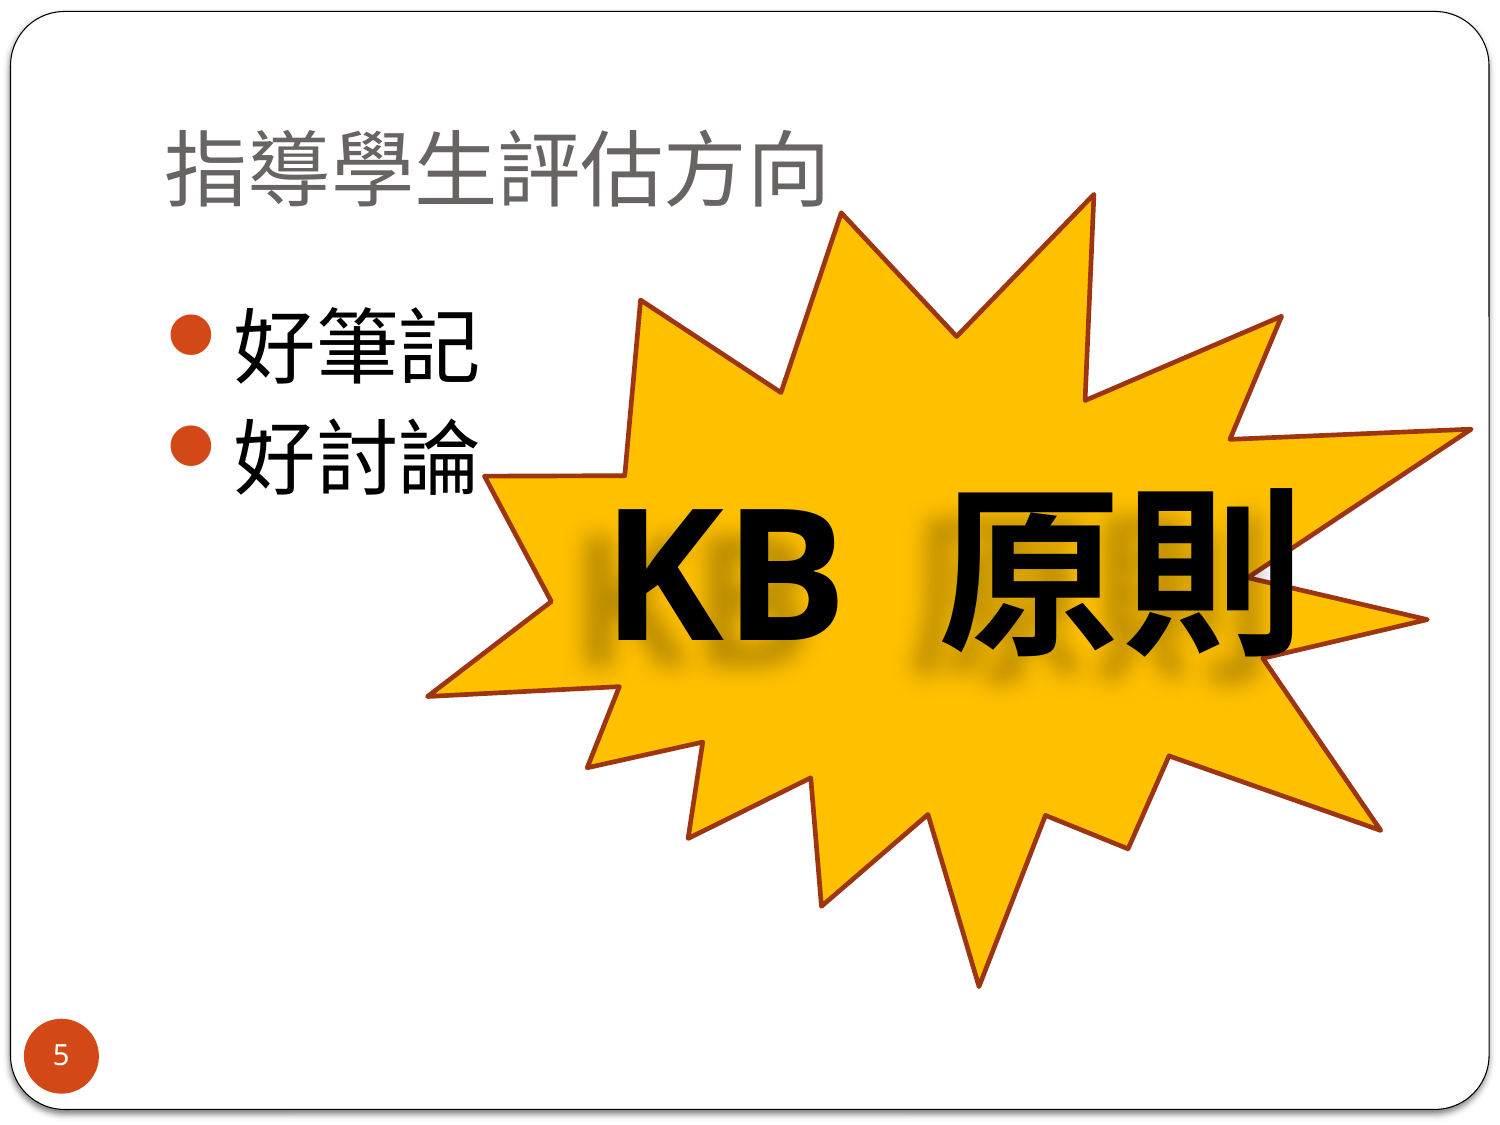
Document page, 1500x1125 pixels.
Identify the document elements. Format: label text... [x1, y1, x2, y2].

text_box [1363, 603, 1429, 636]
text_box [626, 193, 1473, 503]
text_box [426, 608, 540, 698]
text_box KB 原則 [587, 449, 1363, 685]
text_box [483, 474, 545, 583]
text_box [586, 726, 1382, 988]
title 指導學生評估方向 [150, 45, 1425, 233]
list 好筆記 好討論 [150, 287, 500, 513]
slide_number 5 [23, 1018, 99, 1094]
